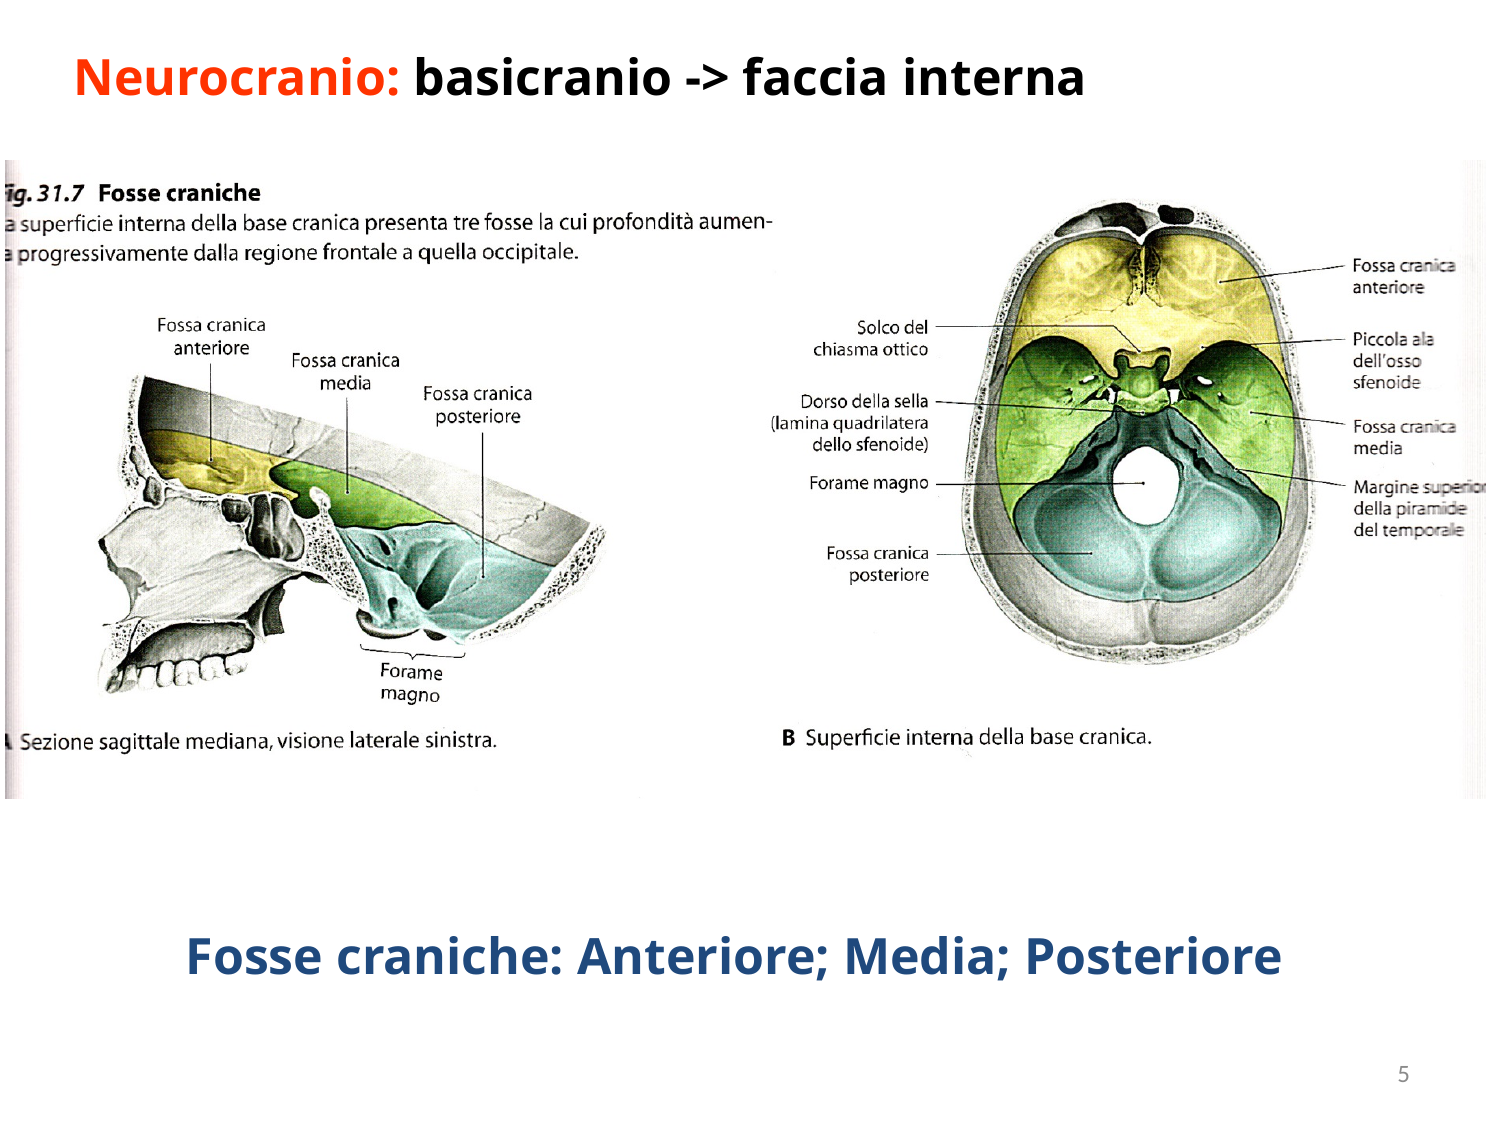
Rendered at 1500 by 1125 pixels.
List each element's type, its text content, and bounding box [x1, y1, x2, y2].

slide_number 5 [1074, 1042, 1425, 1103]
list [5, 160, 1487, 799]
text_box Fosse craniche: Anteriore; Media; Posteriore [171, 916, 1341, 992]
text_box Neurocranio: basicranio -> faccia interna [59, 37, 1341, 113]
